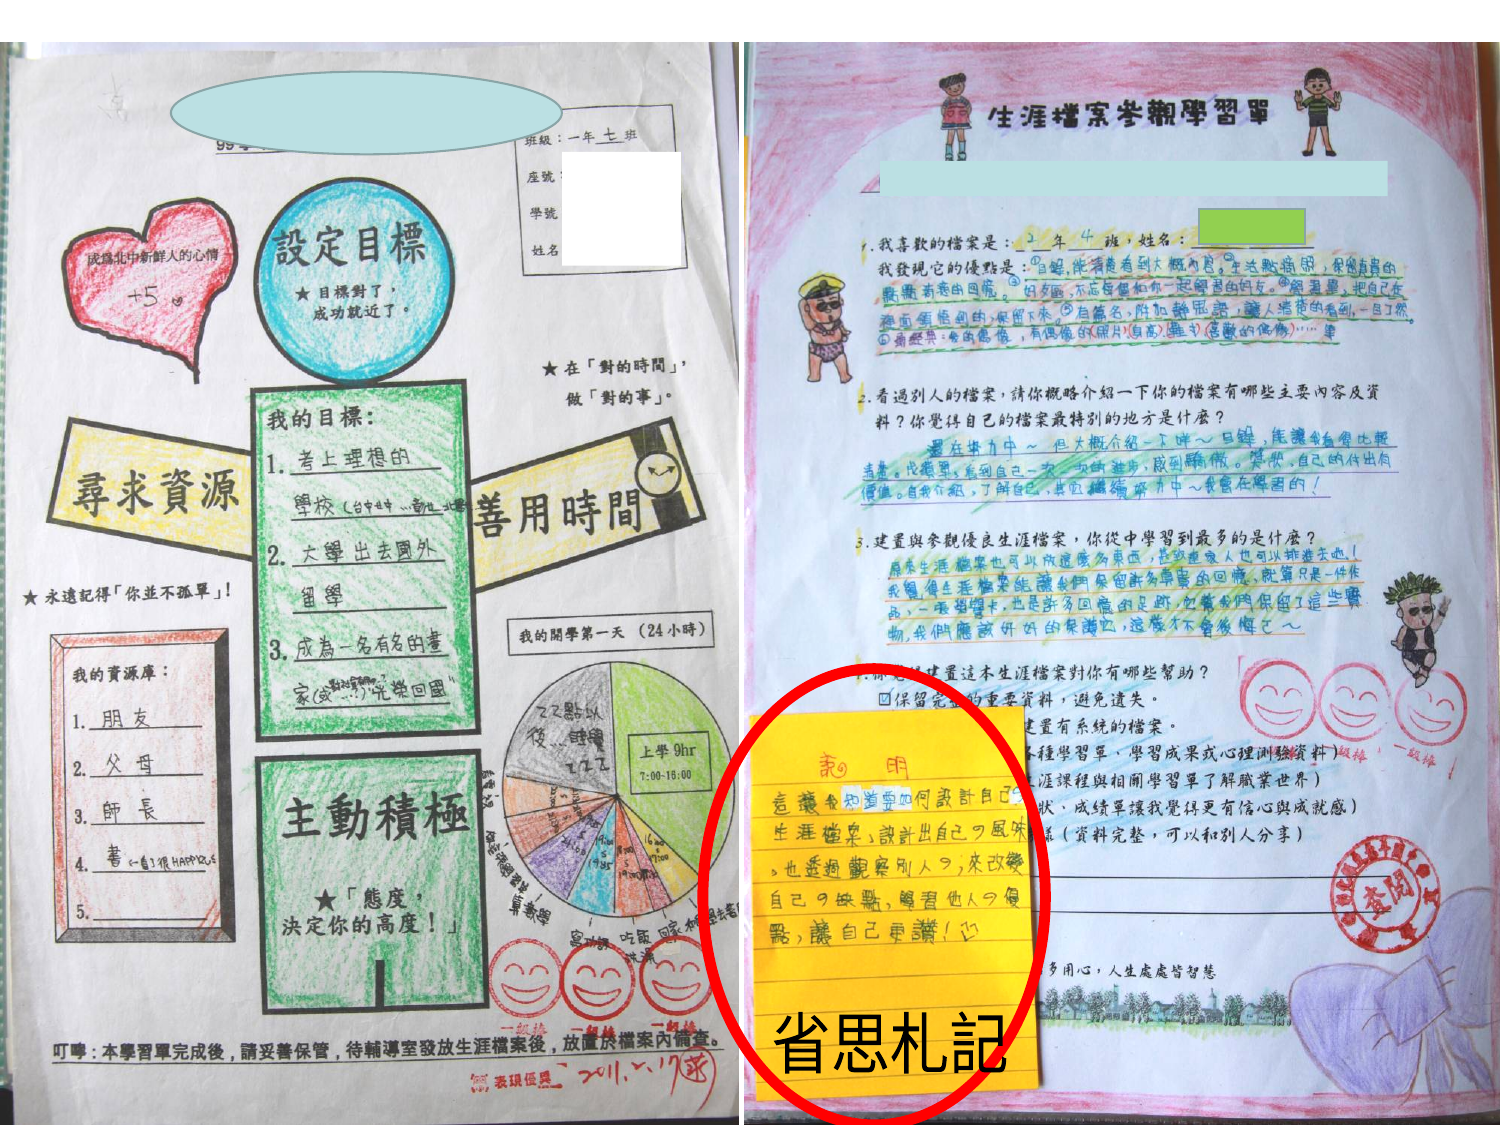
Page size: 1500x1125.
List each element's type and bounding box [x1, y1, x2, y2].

text_box [739, 748, 744, 1046]
text_box [0, 42, 739, 1125]
list [744, 42, 1500, 1125]
